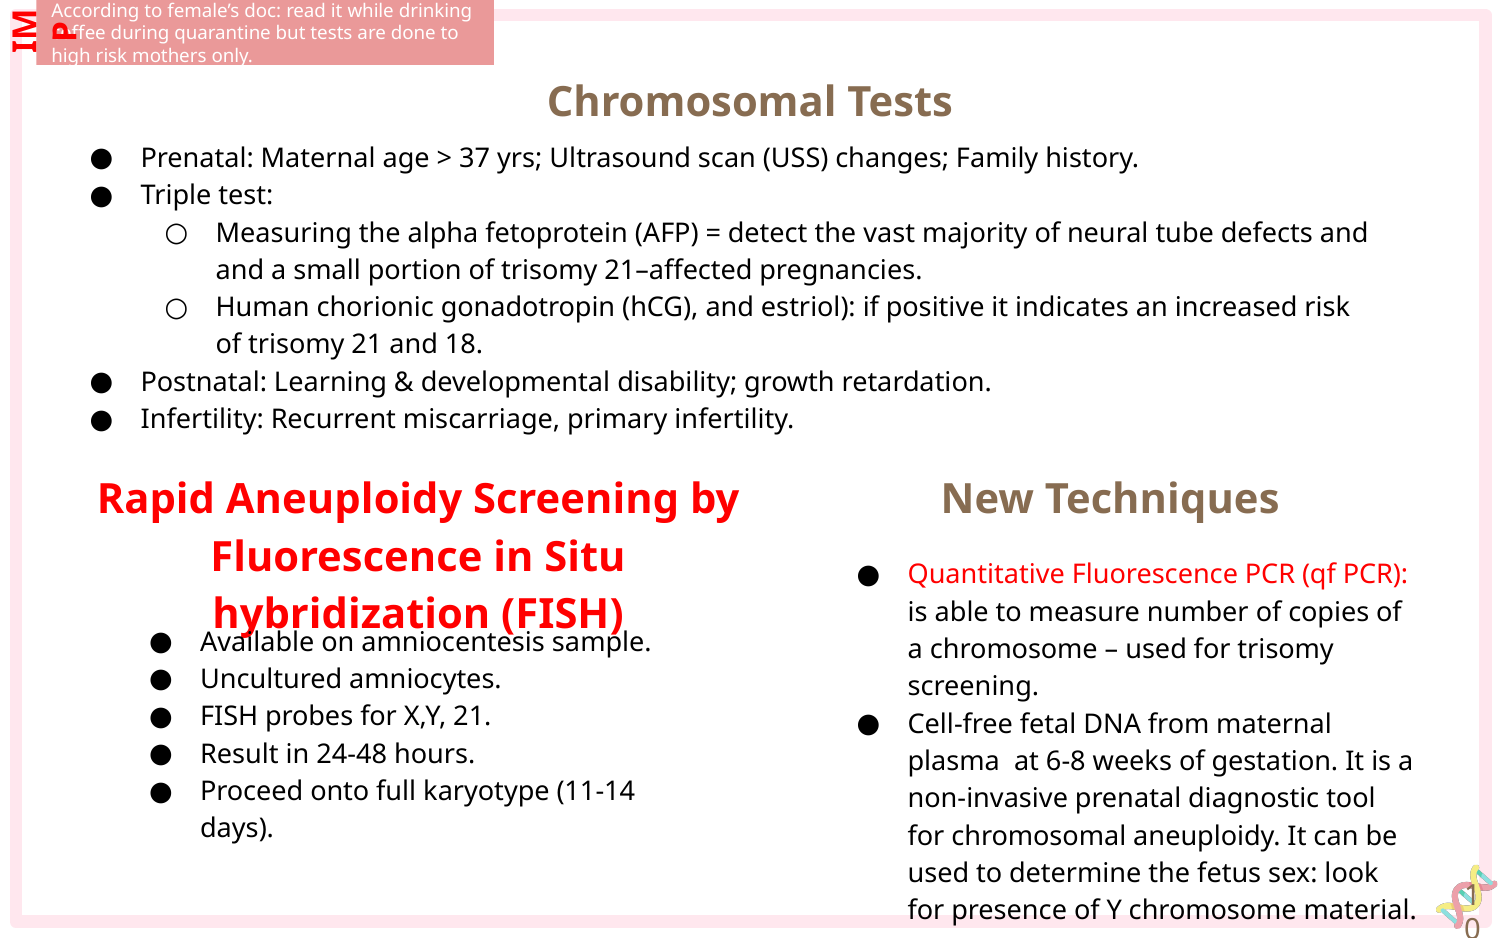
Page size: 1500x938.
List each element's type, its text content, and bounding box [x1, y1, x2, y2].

picture [1434, 864, 1497, 930]
text_box Available on amniocentesis sample. Uncultured amniocytes. FISH probes for X,Y, 21. Result in 24-48 hours. Proceed onto full karyotype (11-14 days). [110, 604, 727, 843]
text_box IMP [0, 0, 50, 77]
text_box According to female’s doc: read it while drinking coffee during quarantine but tests are done to high risk mothers only. [50, 0, 494, 65]
text_box Chromosomal Tests [50, 52, 1450, 140]
text_box Prenatal: Maternal age > 37 yrs; Ultrasound scan (USS) changes; Family history. Triple test: Measuring the alpha fetoprotein (AFP) = detect the vast majority of neural tube defects and and a small portion of trisomy 21–affected pregnancies. Human chorionic gonadotropin (hCG), and estriol): if positive it indicates an increased risk of trisomy 21 and 18. Postnatal: Learning & developmental disability; growth retardation. Infertility: Recurrent miscarriage, primary infertility. [50, 120, 1386, 431]
text_box Quantitative Fluorescence PCR (qf PCR): is able to measure number of copies of a chromosome – used for trisomy screening. Cell-free fetal DNA from maternal plasma at 6-8 weeks of gestation. It is a non-invasive prenatal diagnostic tool for chromosomal aneuploidy. It can be used to determine the fetus sex: look for presence of Y chromosome material. [817, 536, 1434, 874]
text_box New Techniques [770, 449, 1450, 537]
text_box 10 [1445, 886, 1500, 936]
text_box Rapid Aneuploidy Screening by Fluorescence in Situ hybridization (FISH) [55, 449, 781, 595]
